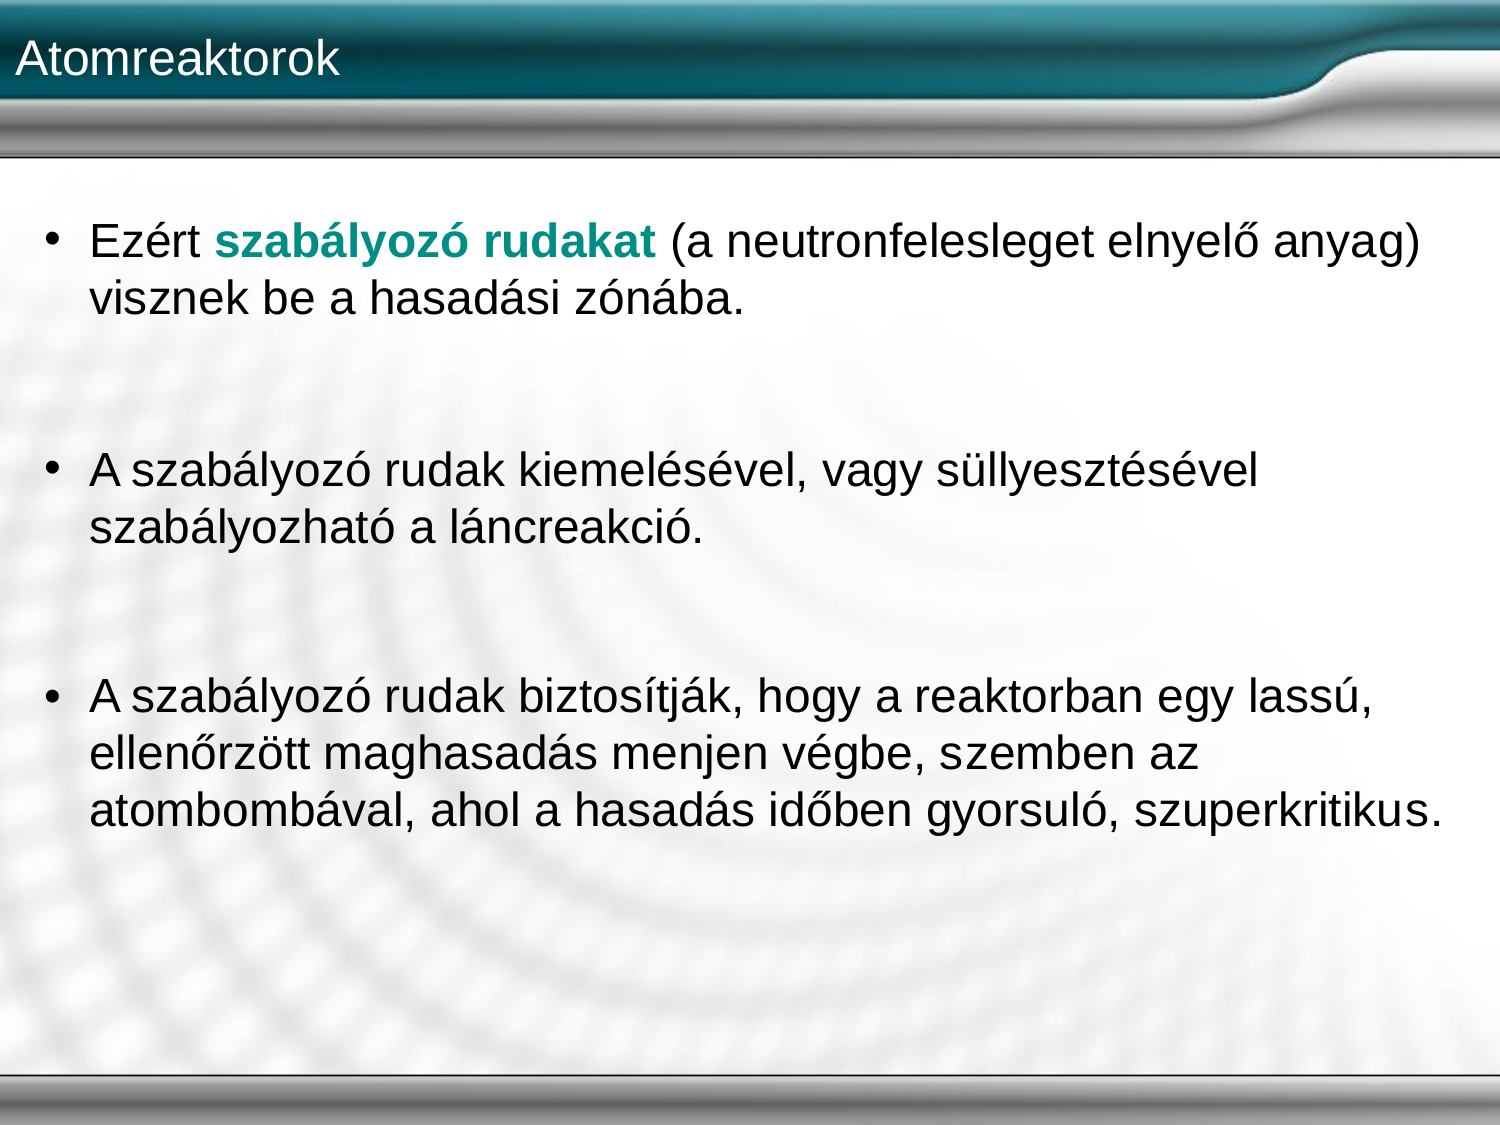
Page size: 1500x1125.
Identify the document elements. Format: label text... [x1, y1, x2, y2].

picture [0, 0, 1500, 1125]
title Atomreaktorok [12, 25, 1488, 213]
text_box Ezért szabályozó rudakat (a neutronfelesleget elnyelő anyag) visznek be a hasadási zónába. A szabályozó rudak kiemelésével, vagy süllyesztésével szabályozható a láncreakció. A szabályozó rudak biztosítják, hogy a reaktorban egy lassú, ellenőrzött maghasadás menjen végbe, szemben az atombombával, ahol a hasadás időben gyorsuló, szuperkritikus. [42, 209, 1445, 895]
